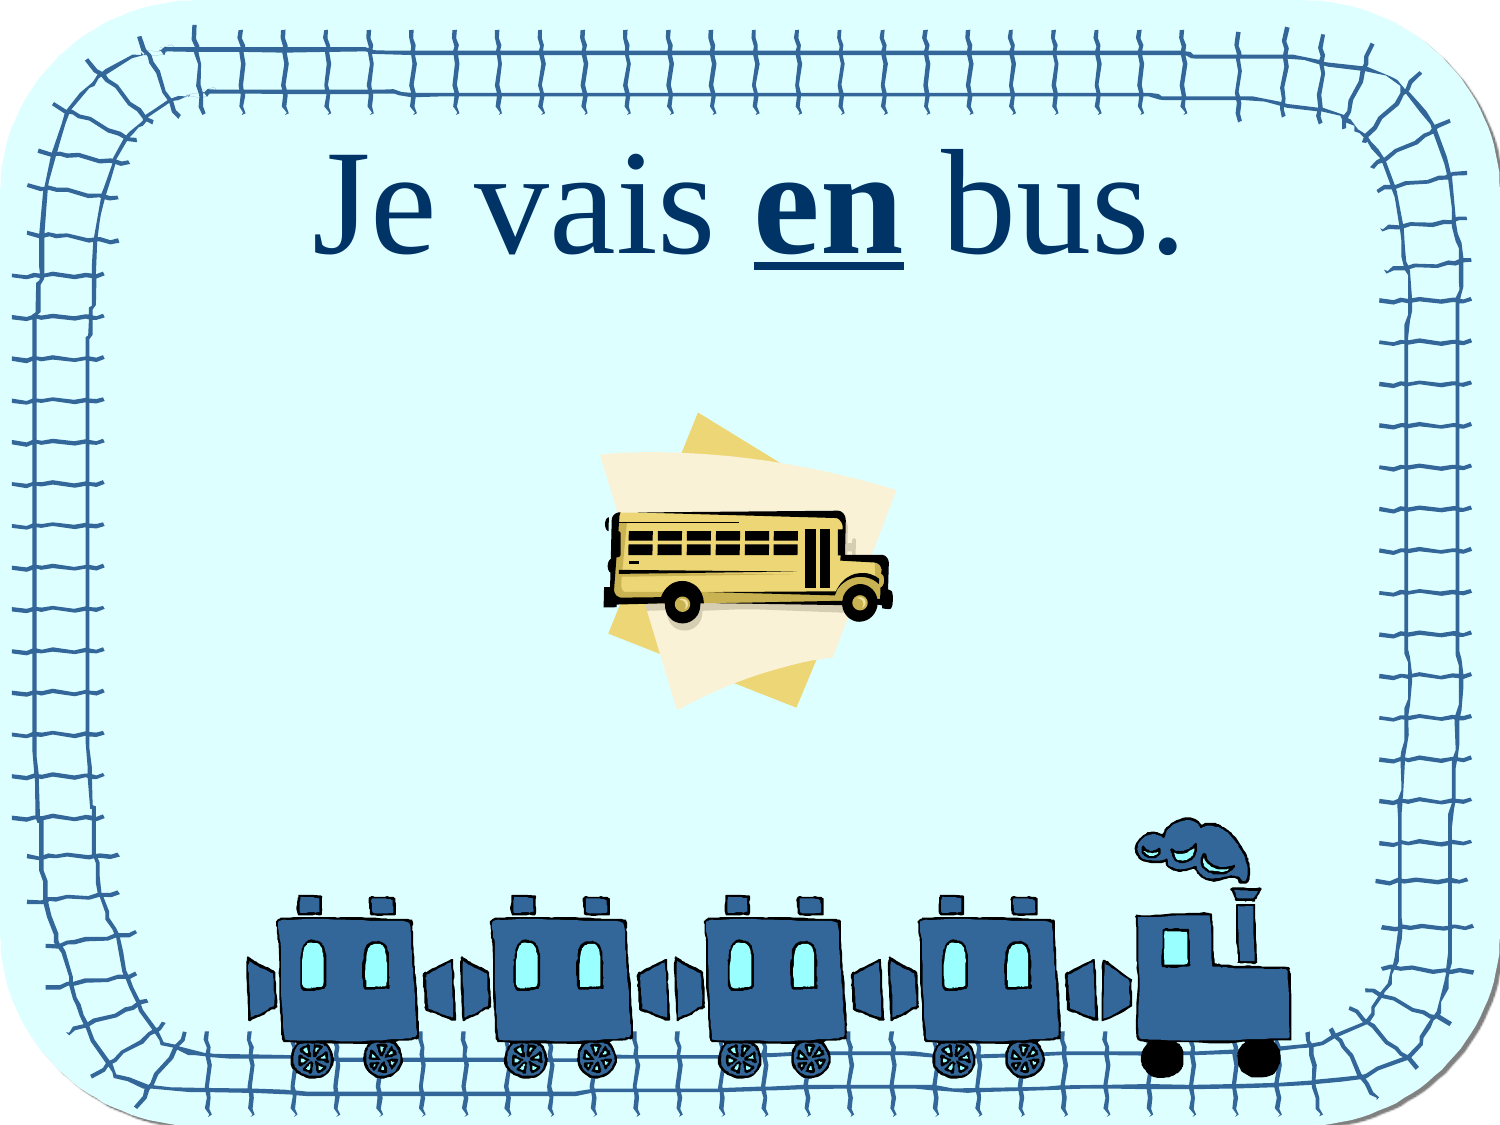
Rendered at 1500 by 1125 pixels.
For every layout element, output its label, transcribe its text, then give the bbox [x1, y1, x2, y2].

title Je vais en bus. [112, 99, 1388, 288]
picture [599, 412, 897, 711]
